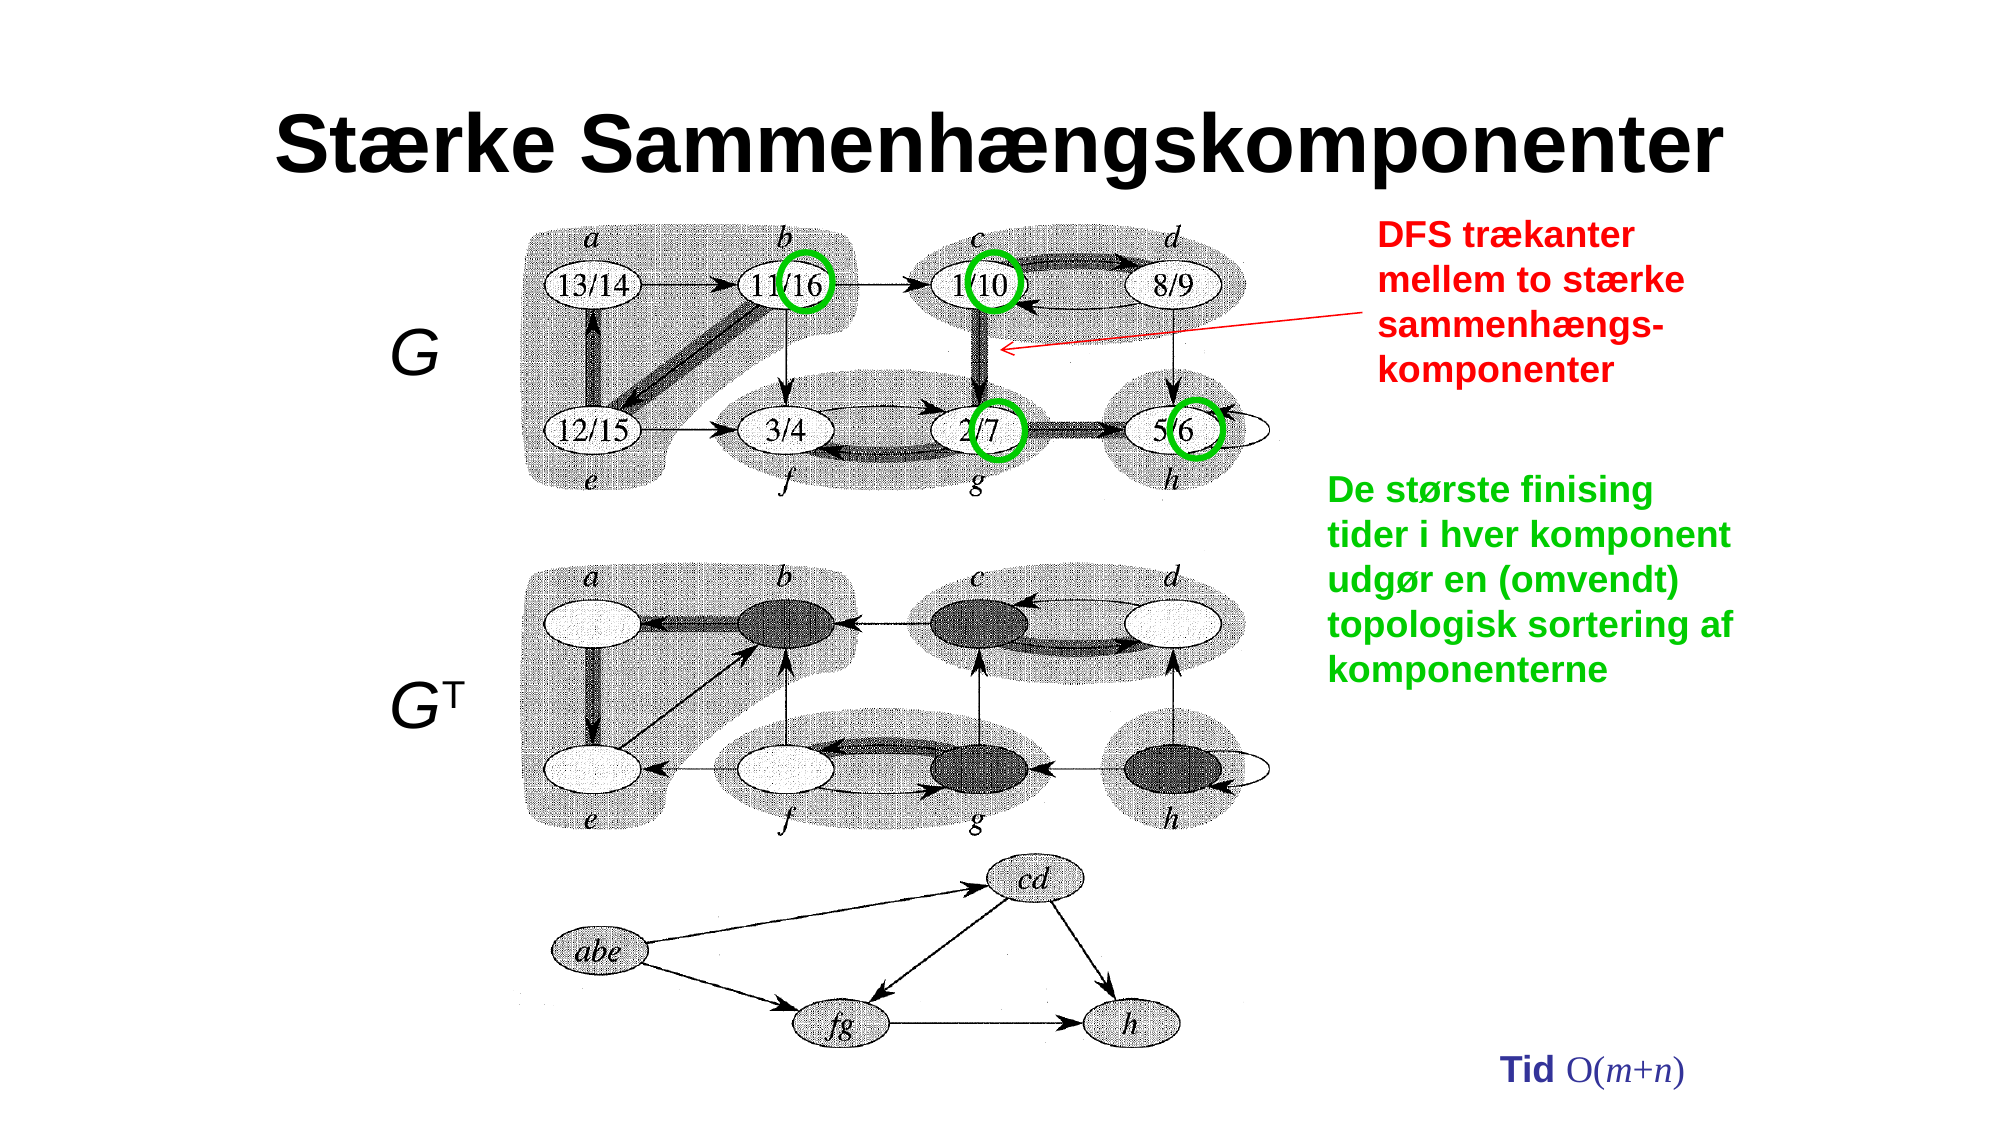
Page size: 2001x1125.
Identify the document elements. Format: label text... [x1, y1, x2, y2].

picture [474, 207, 1284, 1048]
text_box DFS trækanter mellem to stærke sammenhængs-komponenter [1362, 203, 1738, 398]
text_box De største finising tider i hver komponent udgør en (omvendt) topologisk sortering af komponenterne [1312, 457, 1750, 698]
text_box GT [375, 654, 509, 749]
title Stærke Sammenhængskomponenter [249, 45, 1750, 233]
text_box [999, 312, 1363, 351]
text_box G [375, 301, 509, 397]
text_box Tid O(m+n) [1412, 1037, 1700, 1098]
